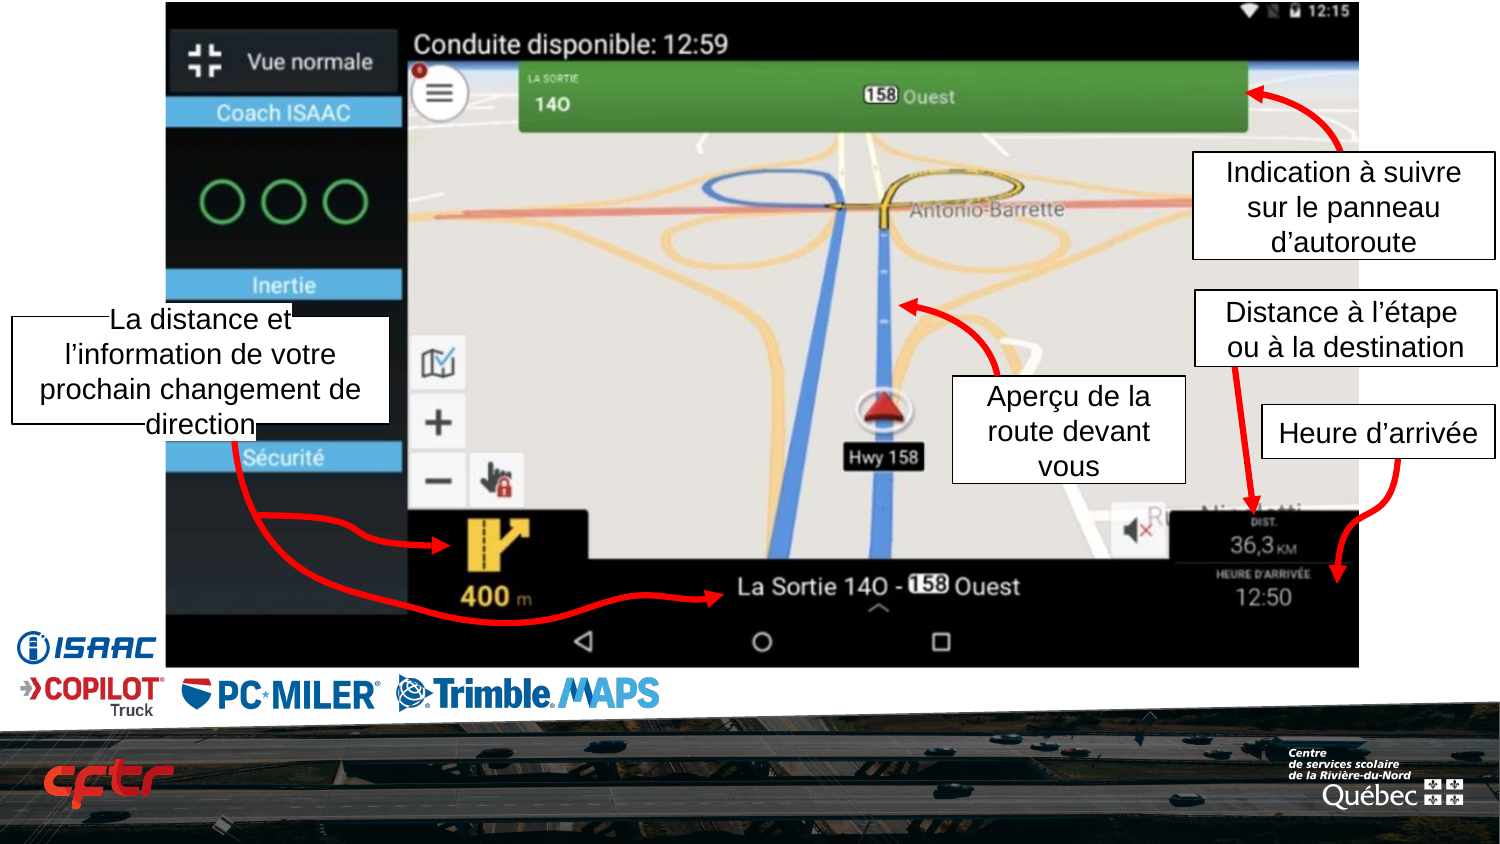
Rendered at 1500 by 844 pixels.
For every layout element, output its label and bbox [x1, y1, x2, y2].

picture [165, 2, 1360, 669]
picture [13, 670, 168, 721]
text_box [1261, 404, 1496, 585]
picture [176, 675, 386, 711]
text_box [11, 316, 732, 634]
text_box [1194, 289, 1498, 516]
picture [15, 629, 158, 667]
picture [0, 704, 1499, 844]
picture [395, 674, 659, 712]
text_box [1192, 92, 1496, 260]
text_box [898, 305, 1186, 484]
